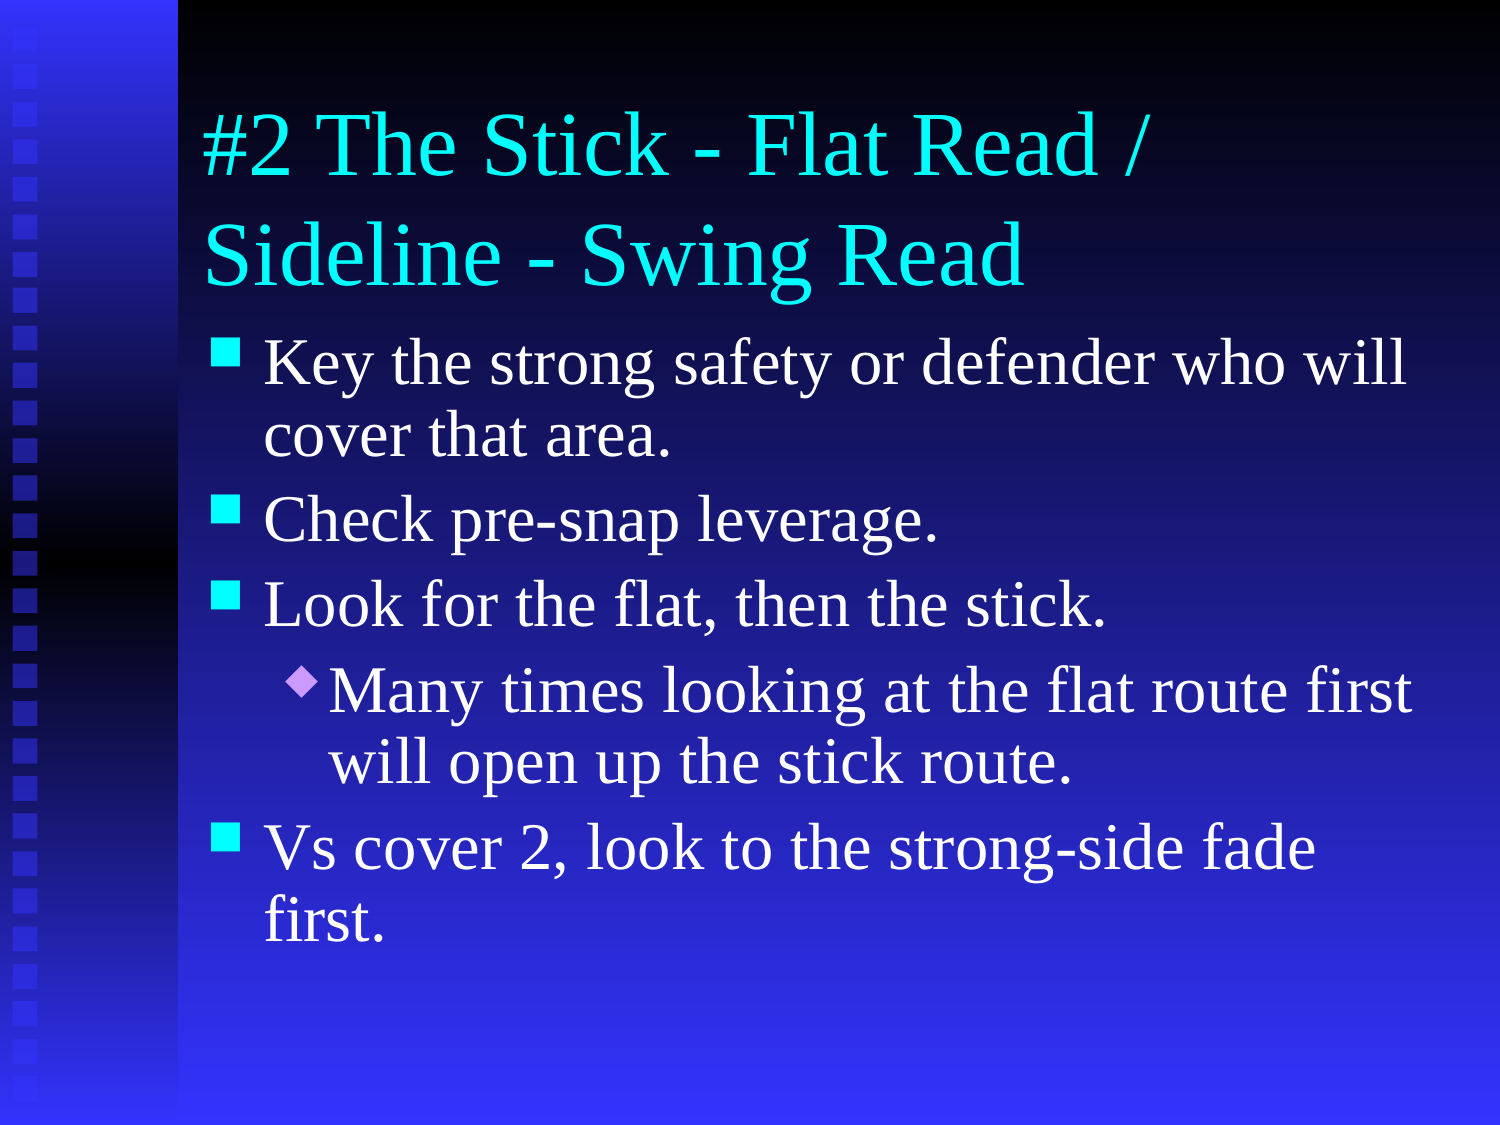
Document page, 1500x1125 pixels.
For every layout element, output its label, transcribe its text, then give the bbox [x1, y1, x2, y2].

list Key the strong safety or defender who will cover that area. Check pre-snap leverage. Look for the flat, then the stick. Many times looking at the flat route first will open up the stick route. Vs cover 2, look to the strong-side fade first. [191, 319, 1467, 995]
title #2 The Stick - Flat Read / Sideline - Swing Read [187, 99, 1463, 288]
